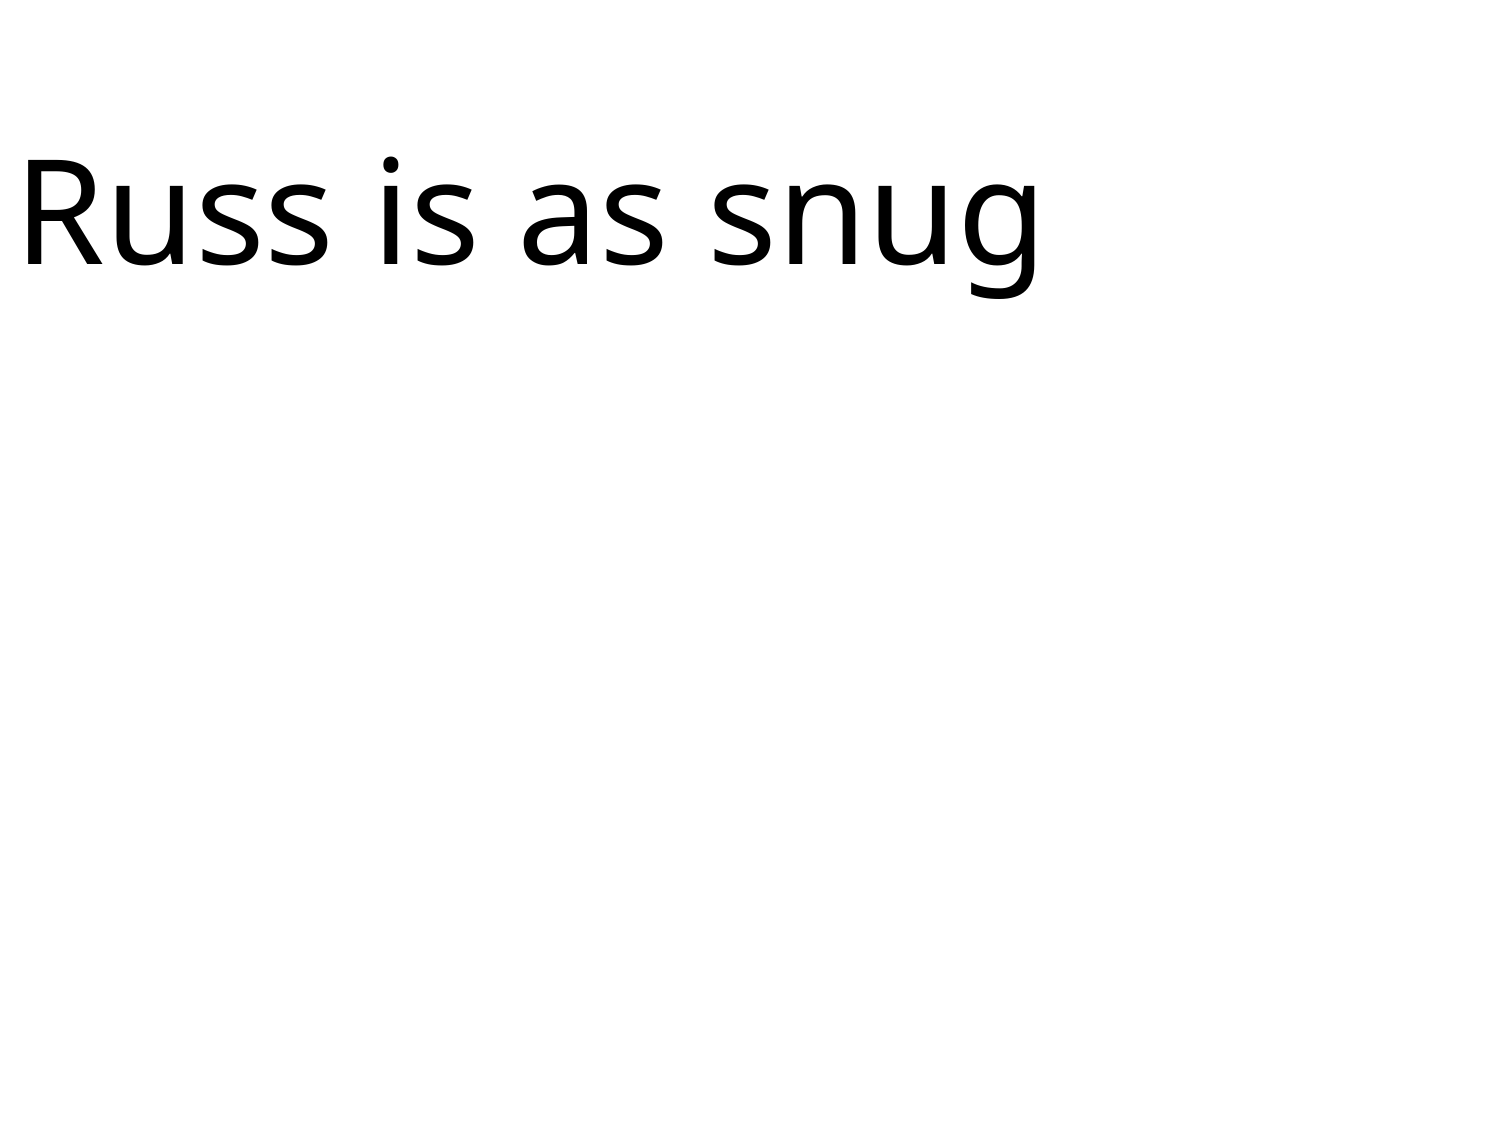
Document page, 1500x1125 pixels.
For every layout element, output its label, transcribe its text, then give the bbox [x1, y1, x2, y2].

text_box Russ is as snug [0, 111, 1488, 301]
